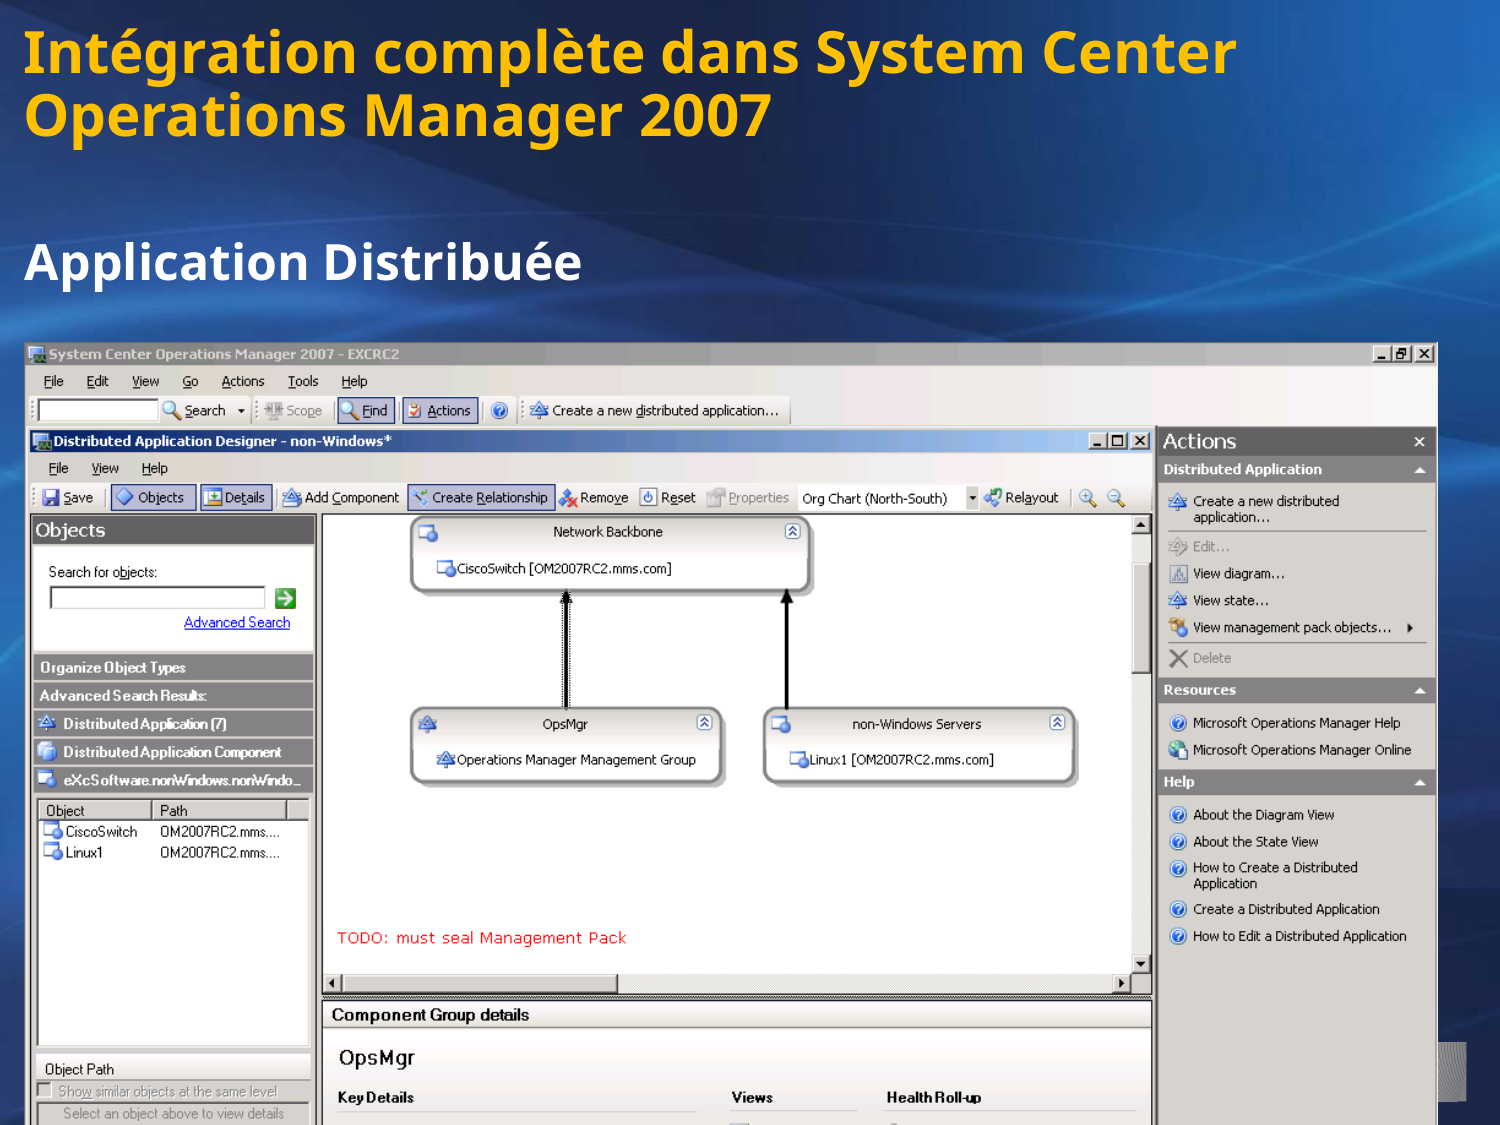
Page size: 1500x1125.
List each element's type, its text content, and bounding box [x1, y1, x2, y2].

picture [0, 0, 1500, 1125]
title Application Distribuée [24, 237, 1175, 292]
text_box Intégration complète dans System Center Operations Manager 2007 [23, 23, 1465, 150]
